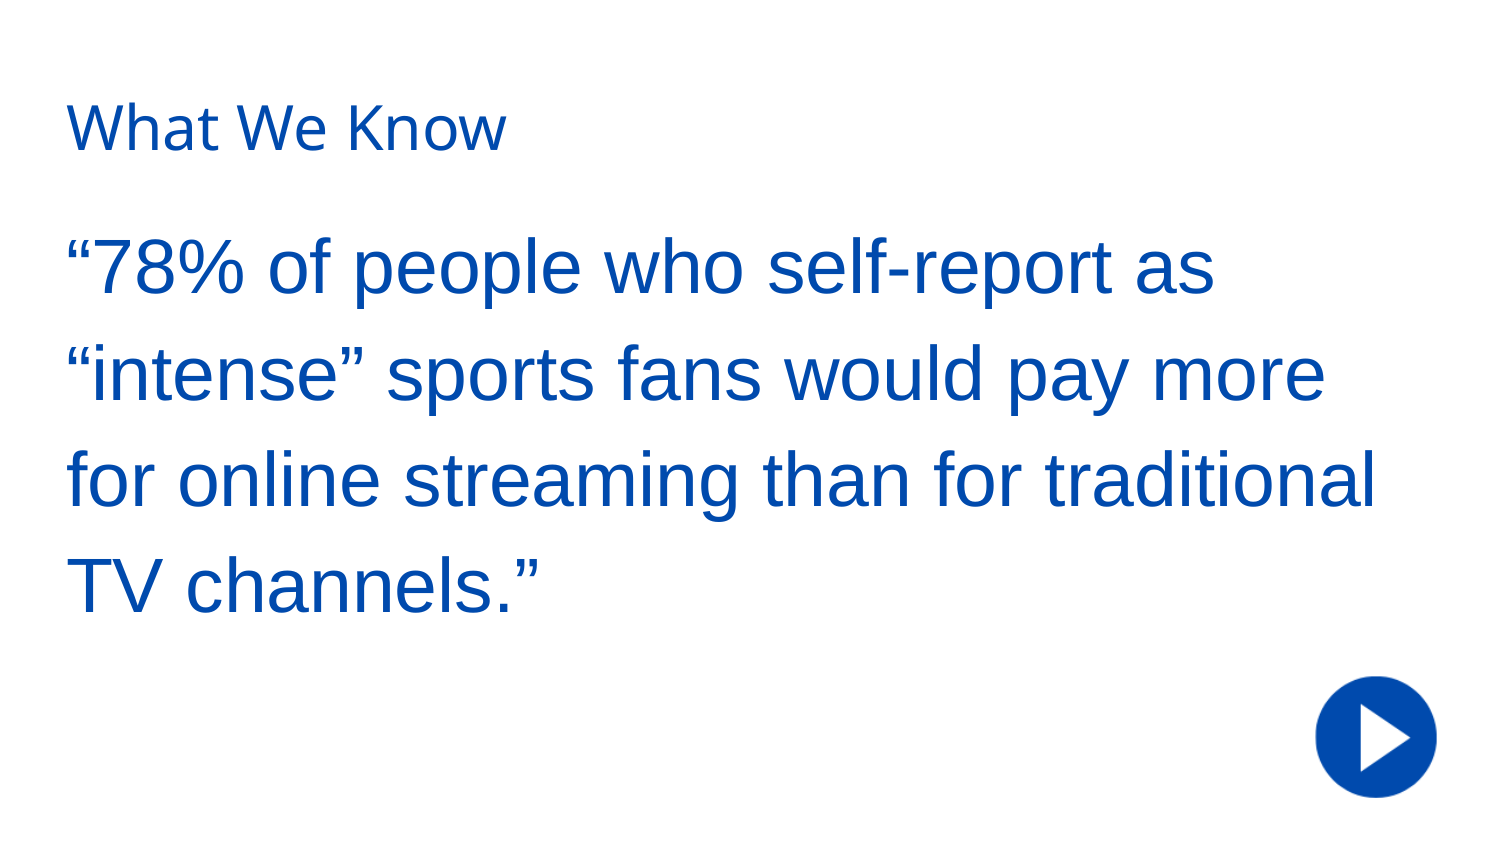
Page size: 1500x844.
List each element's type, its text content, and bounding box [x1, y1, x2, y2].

title What We Know [51, 72, 1449, 167]
list “78% of people who self-report as “intense” sports fans would pay more for online streaming than for traditional TV channels.” [51, 187, 1449, 749]
picture [1256, 637, 1494, 831]
